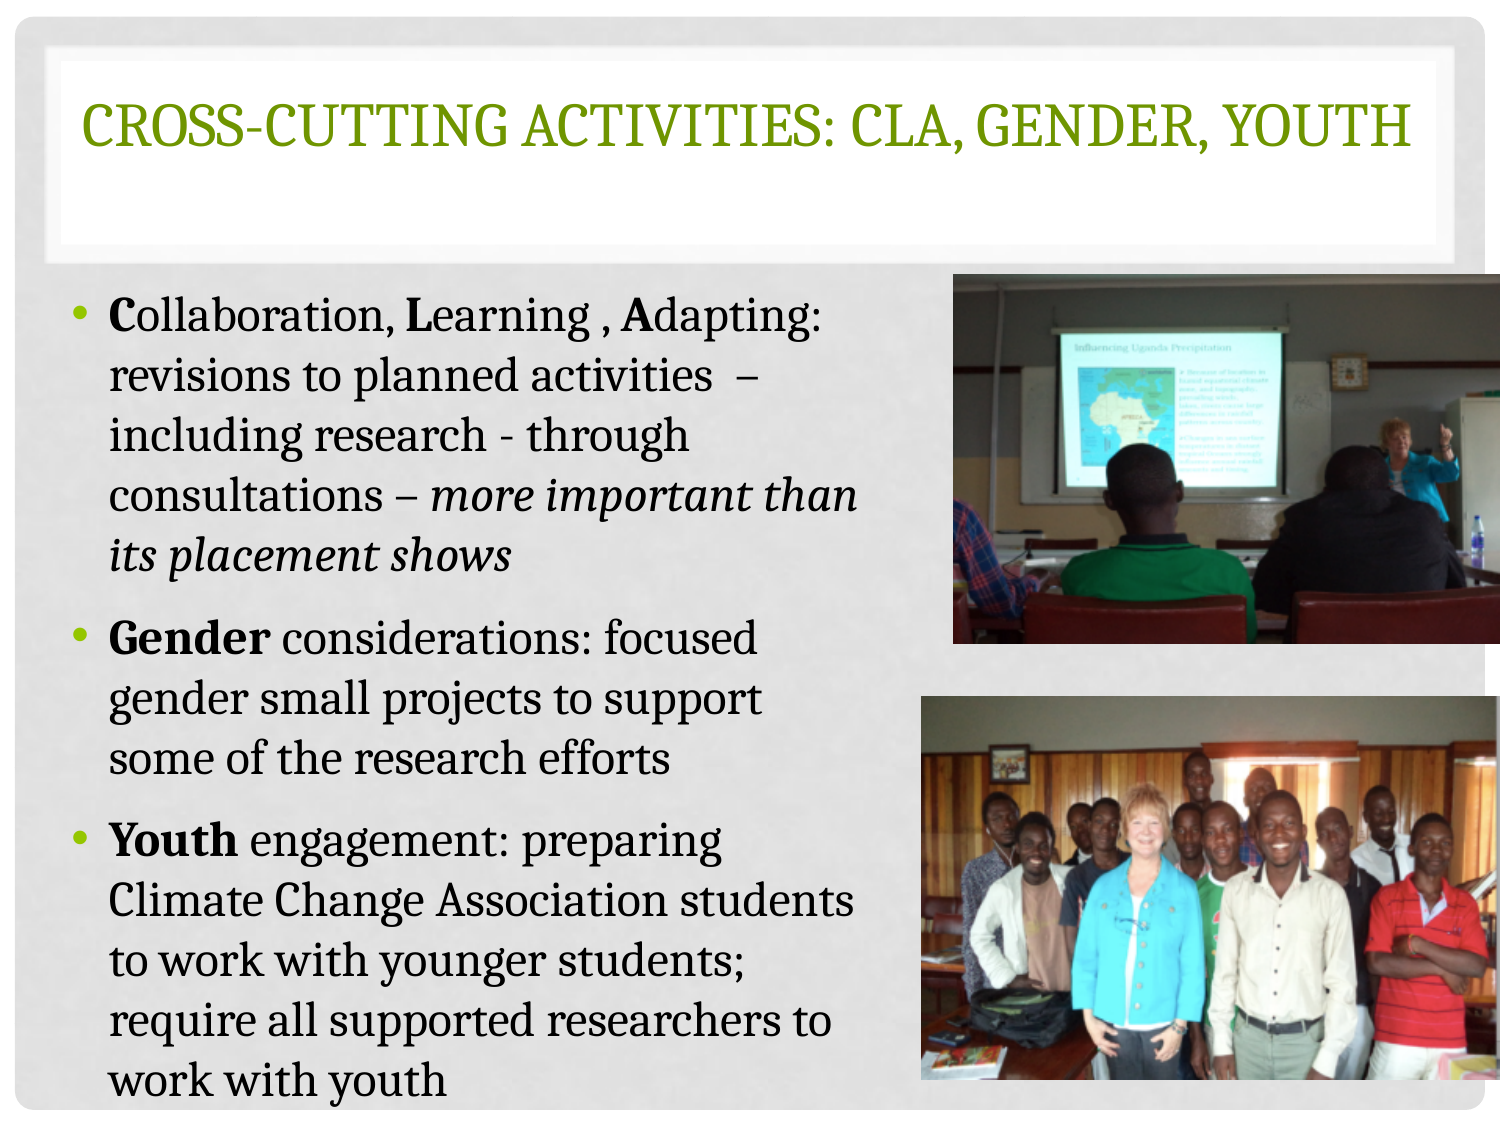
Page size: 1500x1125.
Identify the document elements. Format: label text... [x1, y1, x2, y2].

title Cross-cutting activities: CLA, Gender, Youth [37, 43, 1459, 200]
list Collaboration, Learning , Adapting: revisions to planned activities – including research - through consultations – more important than its placement shows Gender considerations: focused gender small projects to support some of the research efforts Youth engagement: preparing Climate Change Association students to work with younger students; require all supported researchers to work with youth [37, 274, 888, 1125]
picture [953, 274, 1500, 644]
picture [920, 695, 1500, 1081]
